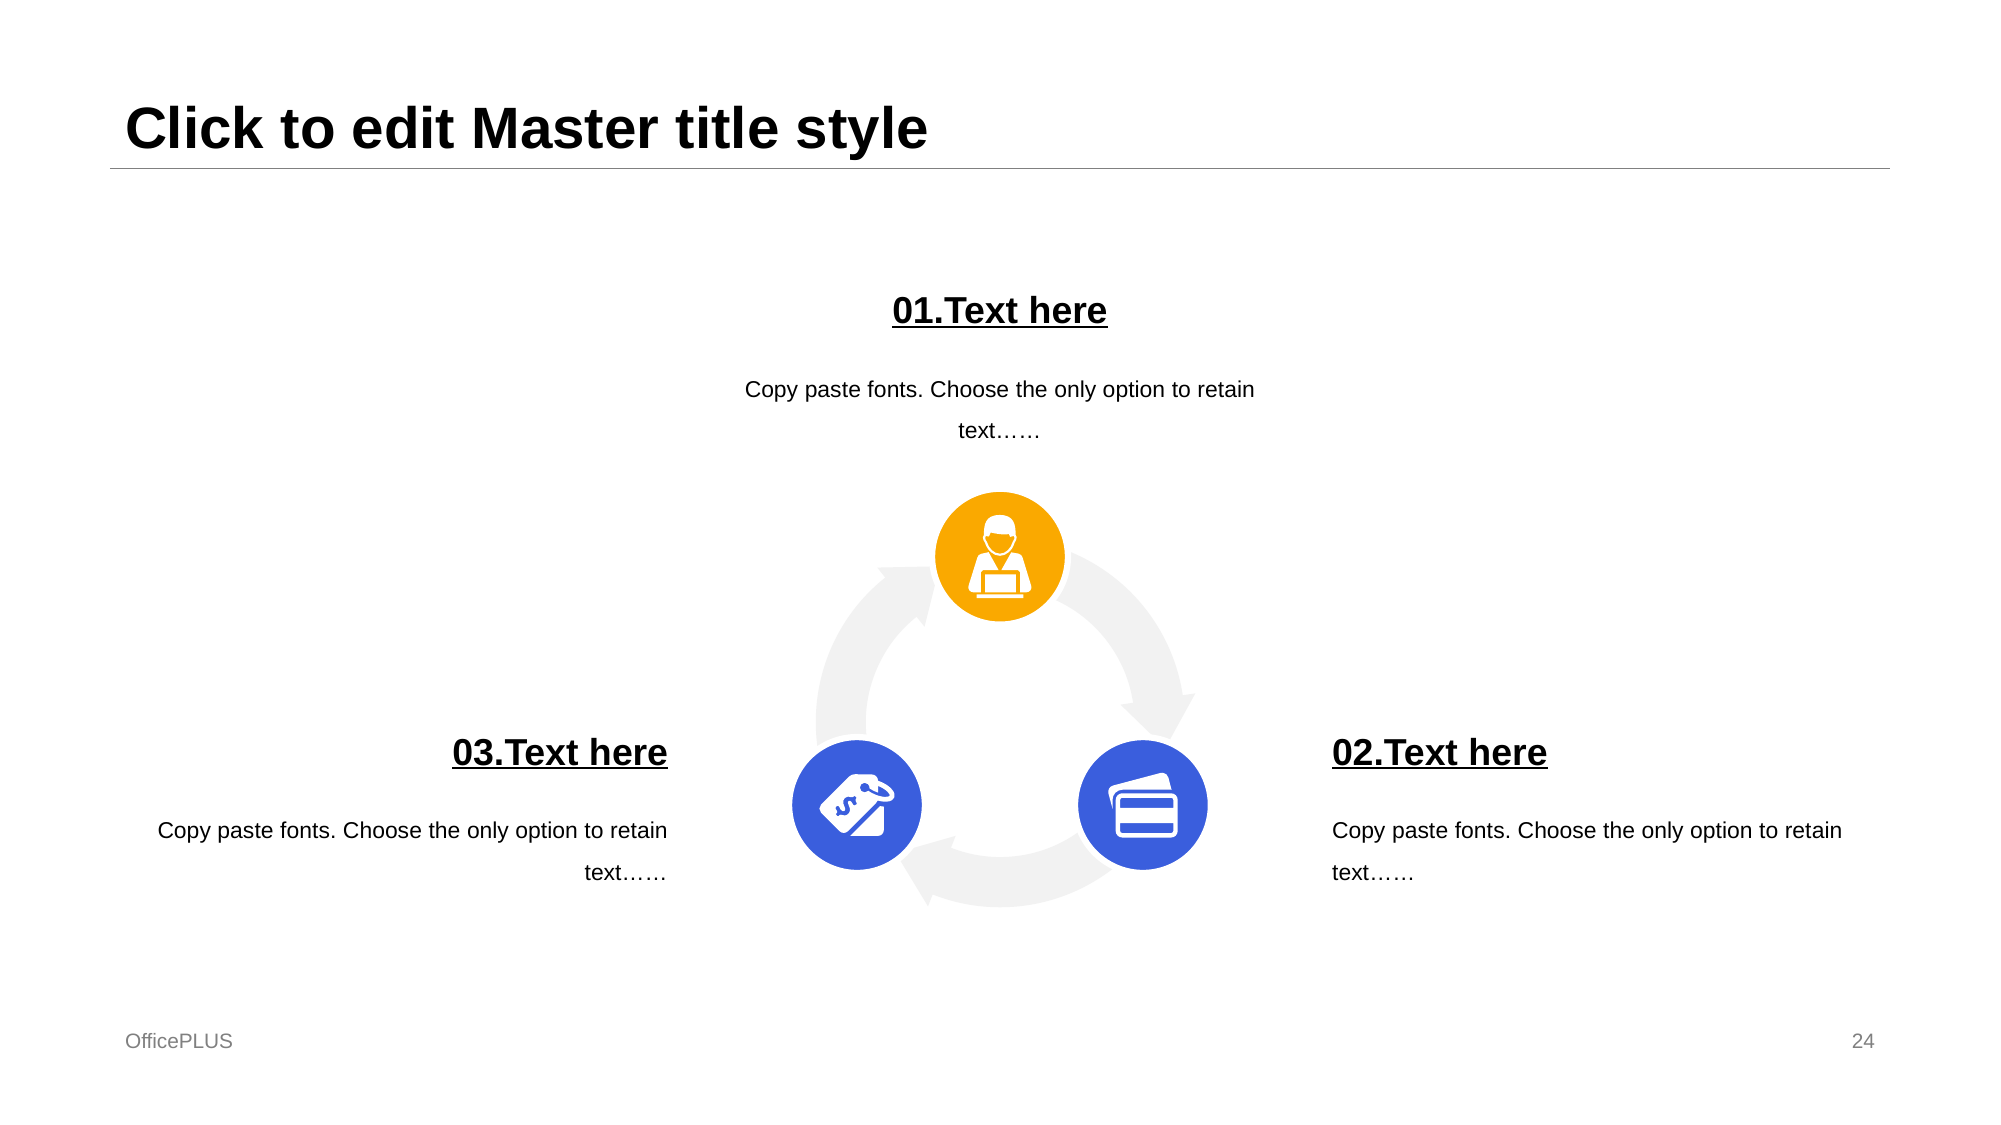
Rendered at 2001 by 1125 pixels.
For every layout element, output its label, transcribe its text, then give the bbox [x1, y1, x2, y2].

footer OfficePLUS [109, 1023, 790, 1058]
title Click to edit Master title style [109, 0, 1890, 169]
slide_number 24 [1412, 1023, 1890, 1058]
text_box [110, 264, 1890, 908]
